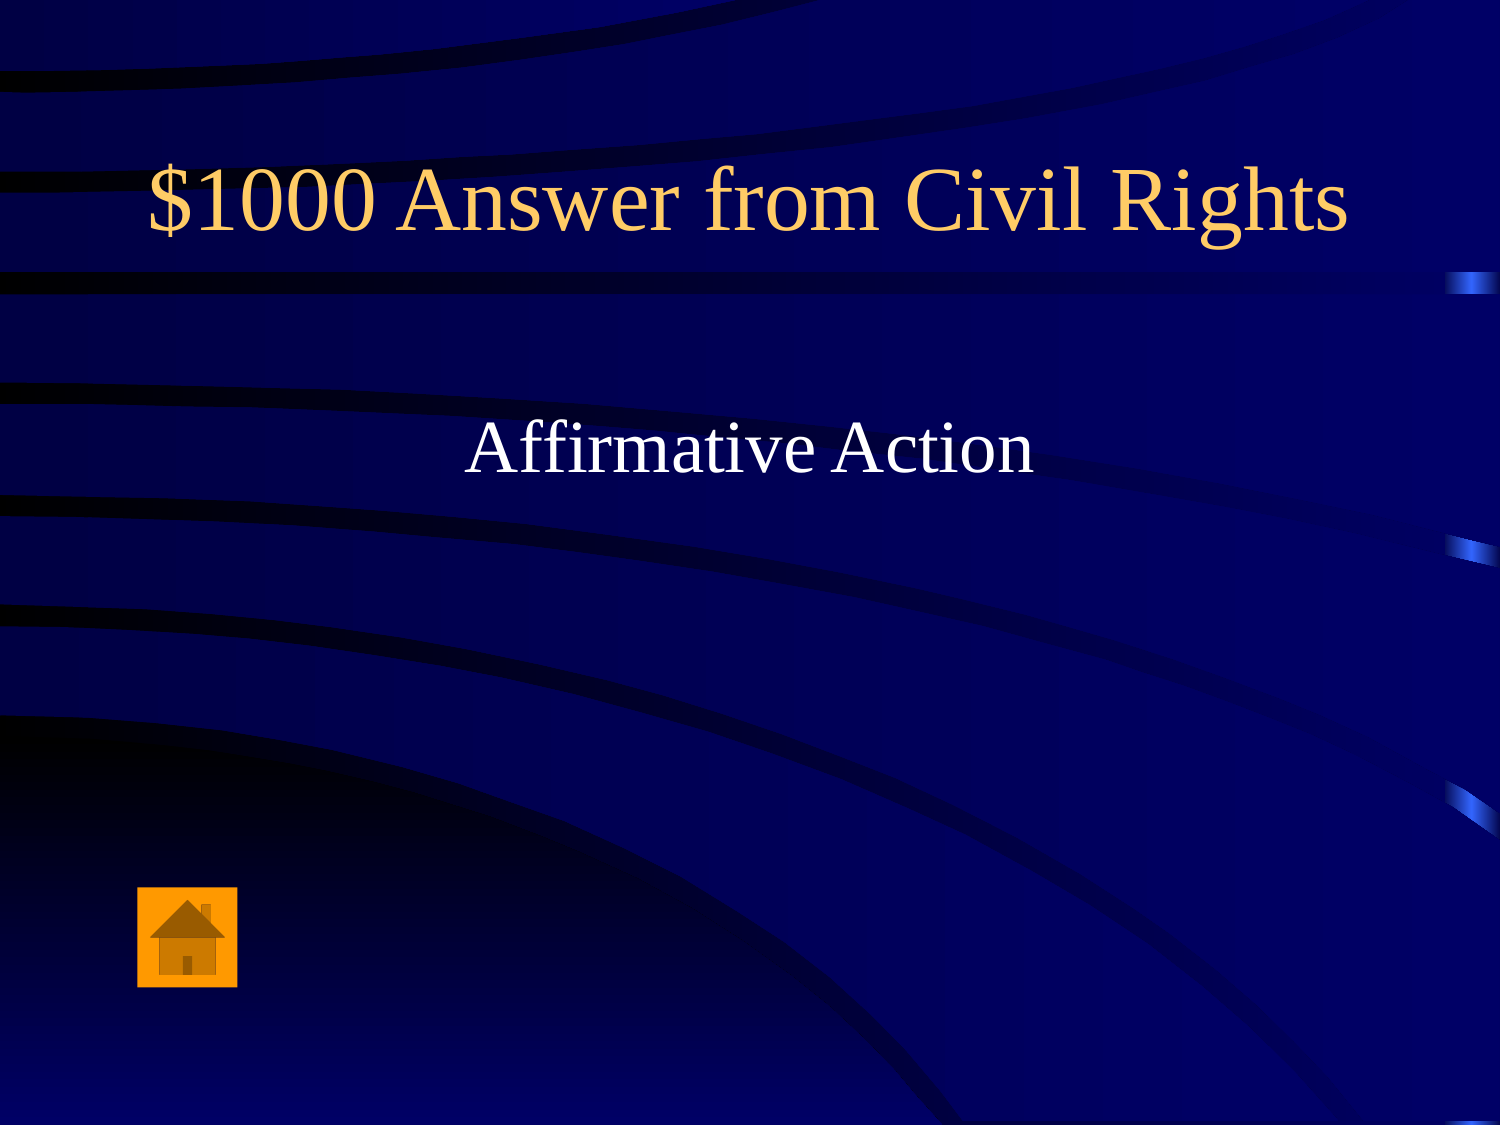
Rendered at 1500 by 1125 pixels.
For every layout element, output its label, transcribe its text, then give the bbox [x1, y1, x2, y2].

text_box Affirmative Action [162, 389, 1338, 495]
text_box [137, 887, 238, 988]
title $1000 Answer from Civil Rights [112, 99, 1388, 288]
